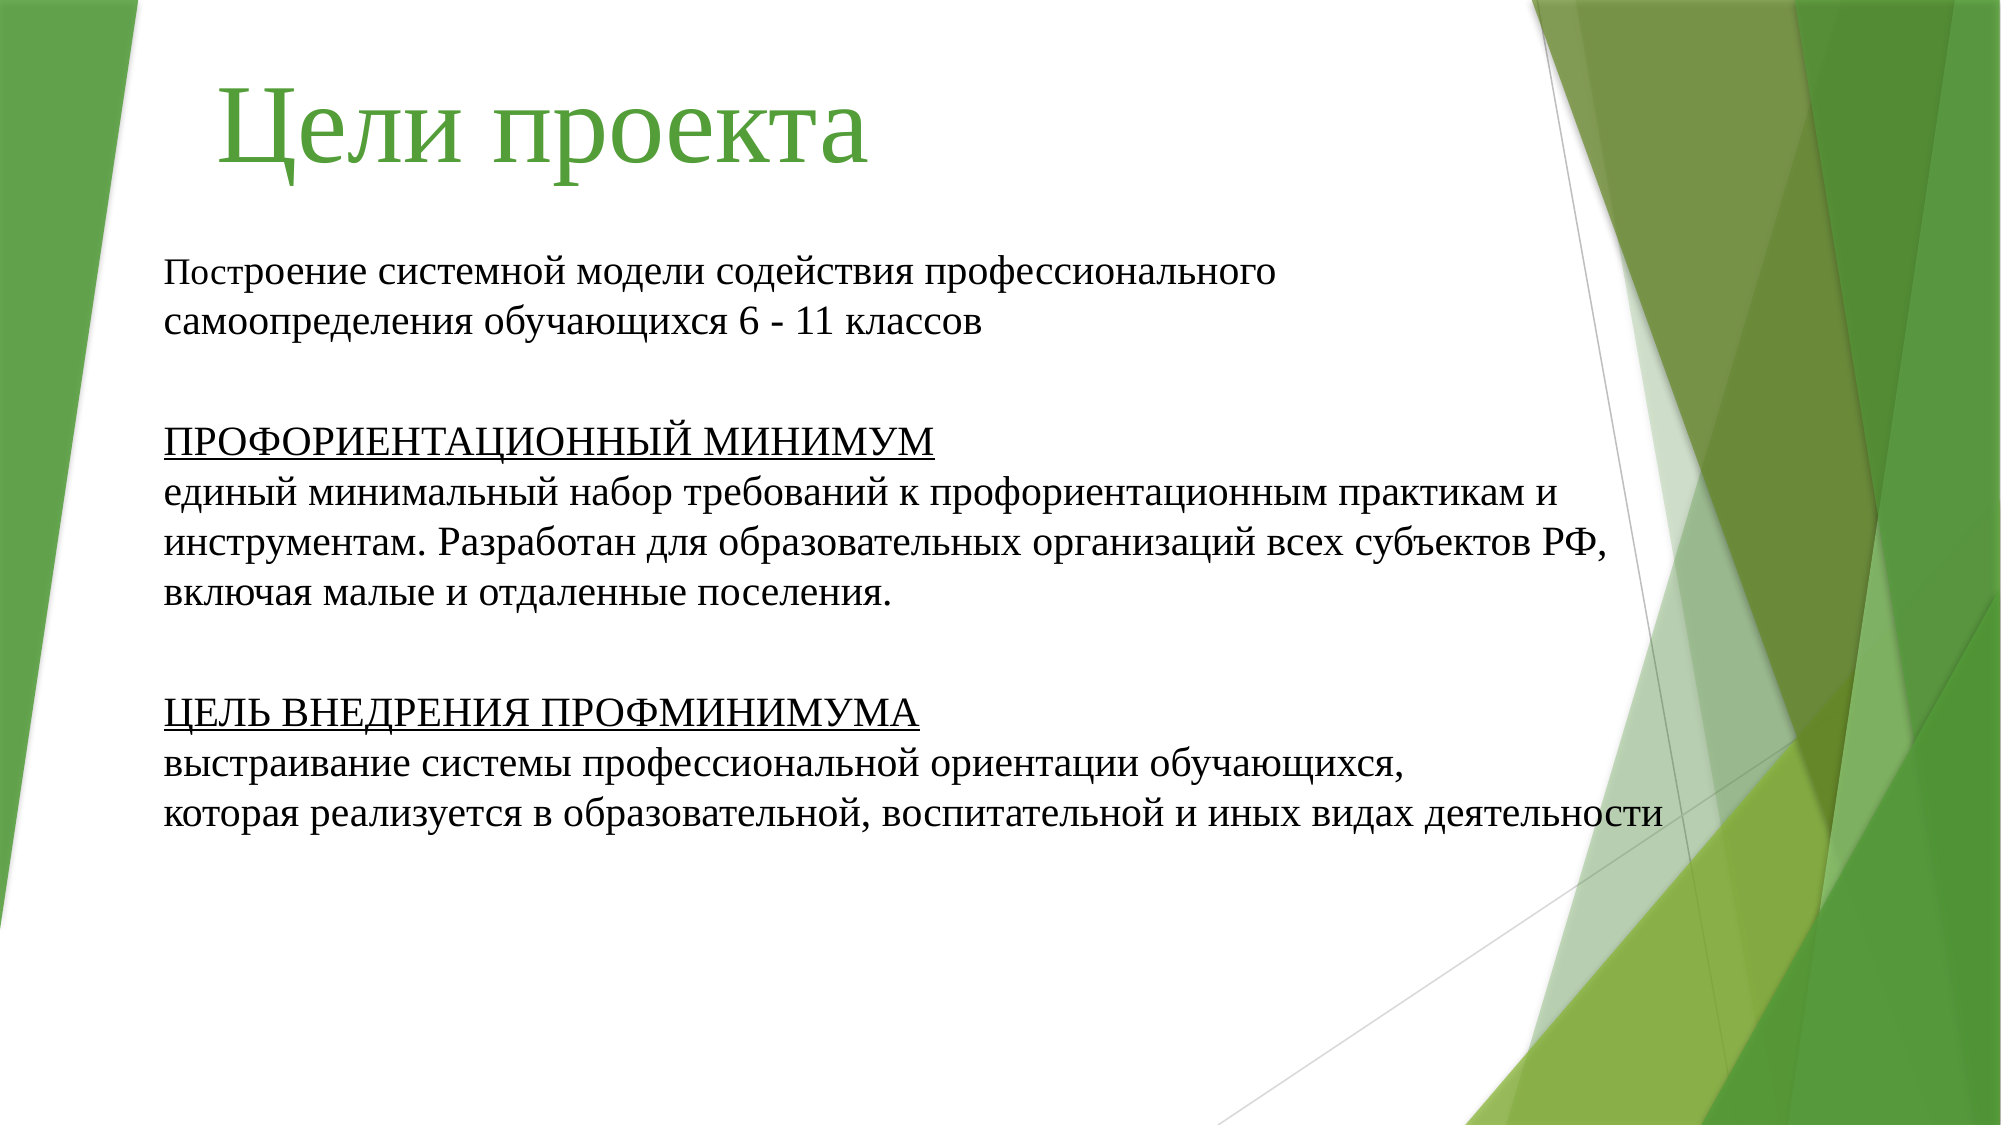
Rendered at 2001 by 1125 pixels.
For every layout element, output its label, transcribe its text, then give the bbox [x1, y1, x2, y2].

subtitle Построение системной модели содействия профессионального самоопределения обучающихся 6 - 11 классов ПРОФОРИЕНТАЦИОННЫЙ МИНИМУМ единый минимальный набор требований к профориентационным практикам и инструментам. Разработан для образовательных организаций всех субъектов РФ, включая малые и отдаленные поселения. ЦЕЛЬ ВНЕДРЕНИЯ ПРОФМИНИМУМА выстраивание системы профессиональной ориентации обучающихся, которая реализуется в образовательной, воспитательной и иных видах деятельности [148, 235, 1692, 1028]
title Цели проекта [201, 57, 1476, 235]
